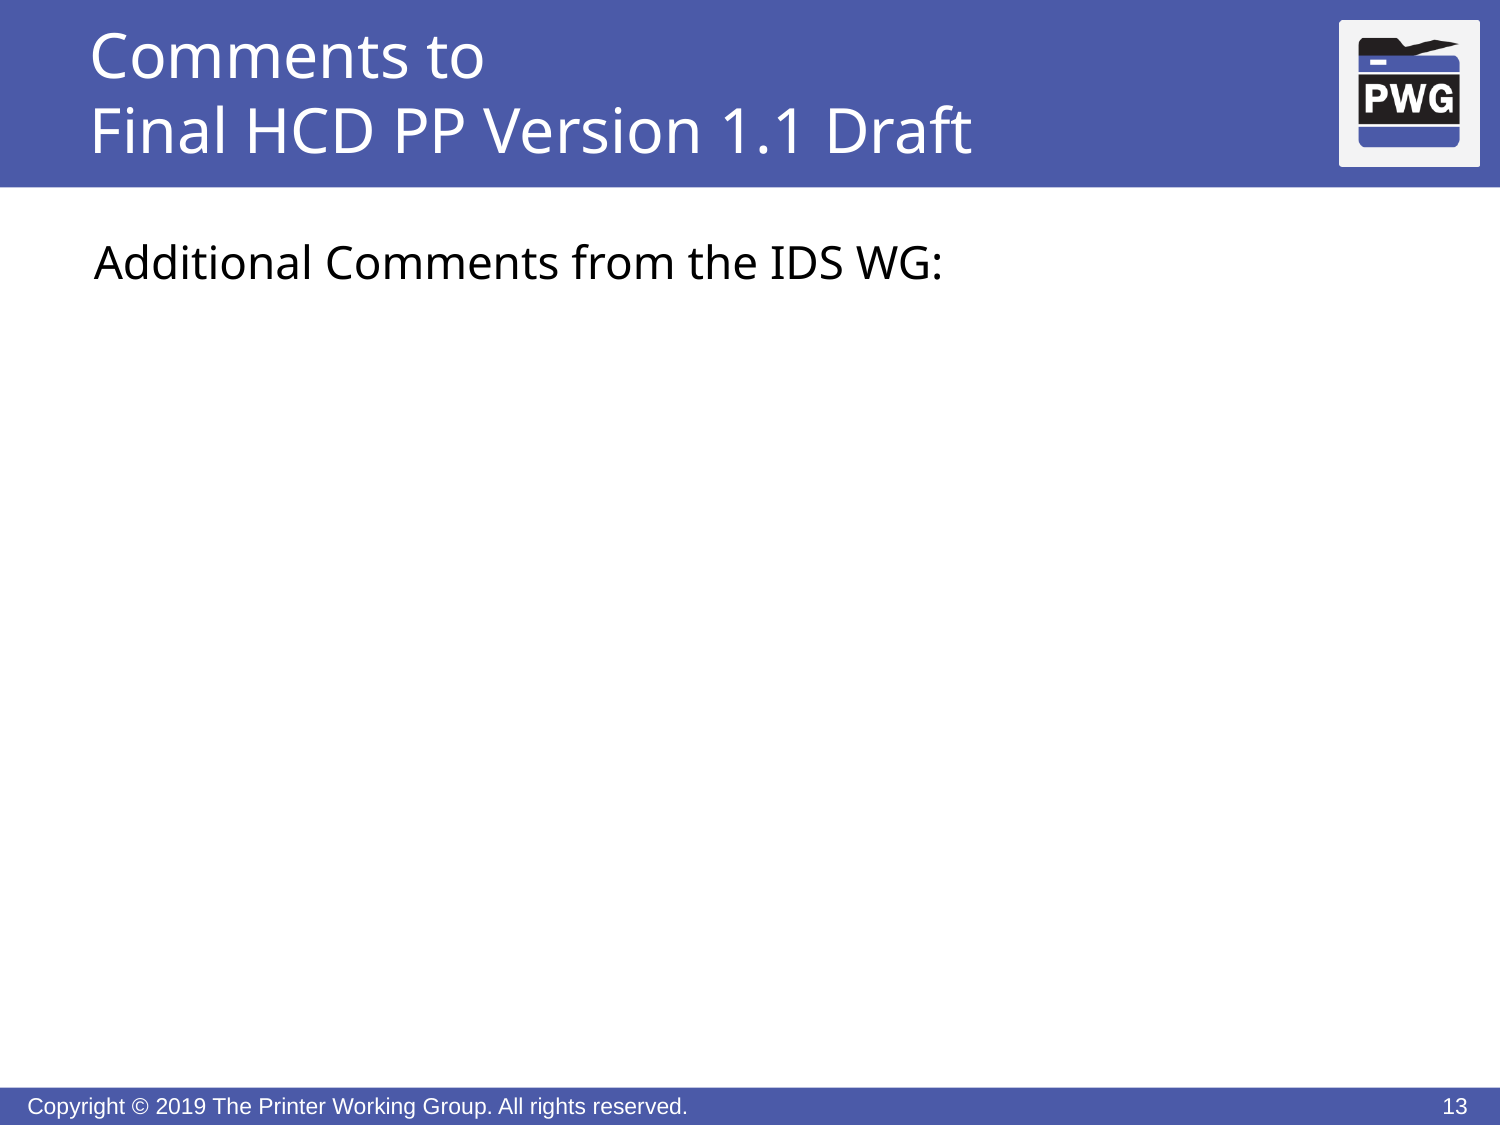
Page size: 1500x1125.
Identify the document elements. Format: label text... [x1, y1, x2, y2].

text_box 13 [1441, 1092, 1469, 1118]
text_box [0, 1087, 1500, 1125]
list Additional Comments from the IDS WG: [28, 224, 1480, 1088]
text_box Copyright © 2019 The Printer Working Group. All rights reserved. [20, 1092, 750, 1118]
picture [1339, 20, 1480, 167]
title Comments to Final HCD PP Version 1.1 Draft [75, 7, 1275, 175]
text_box [0, 0, 1500, 188]
